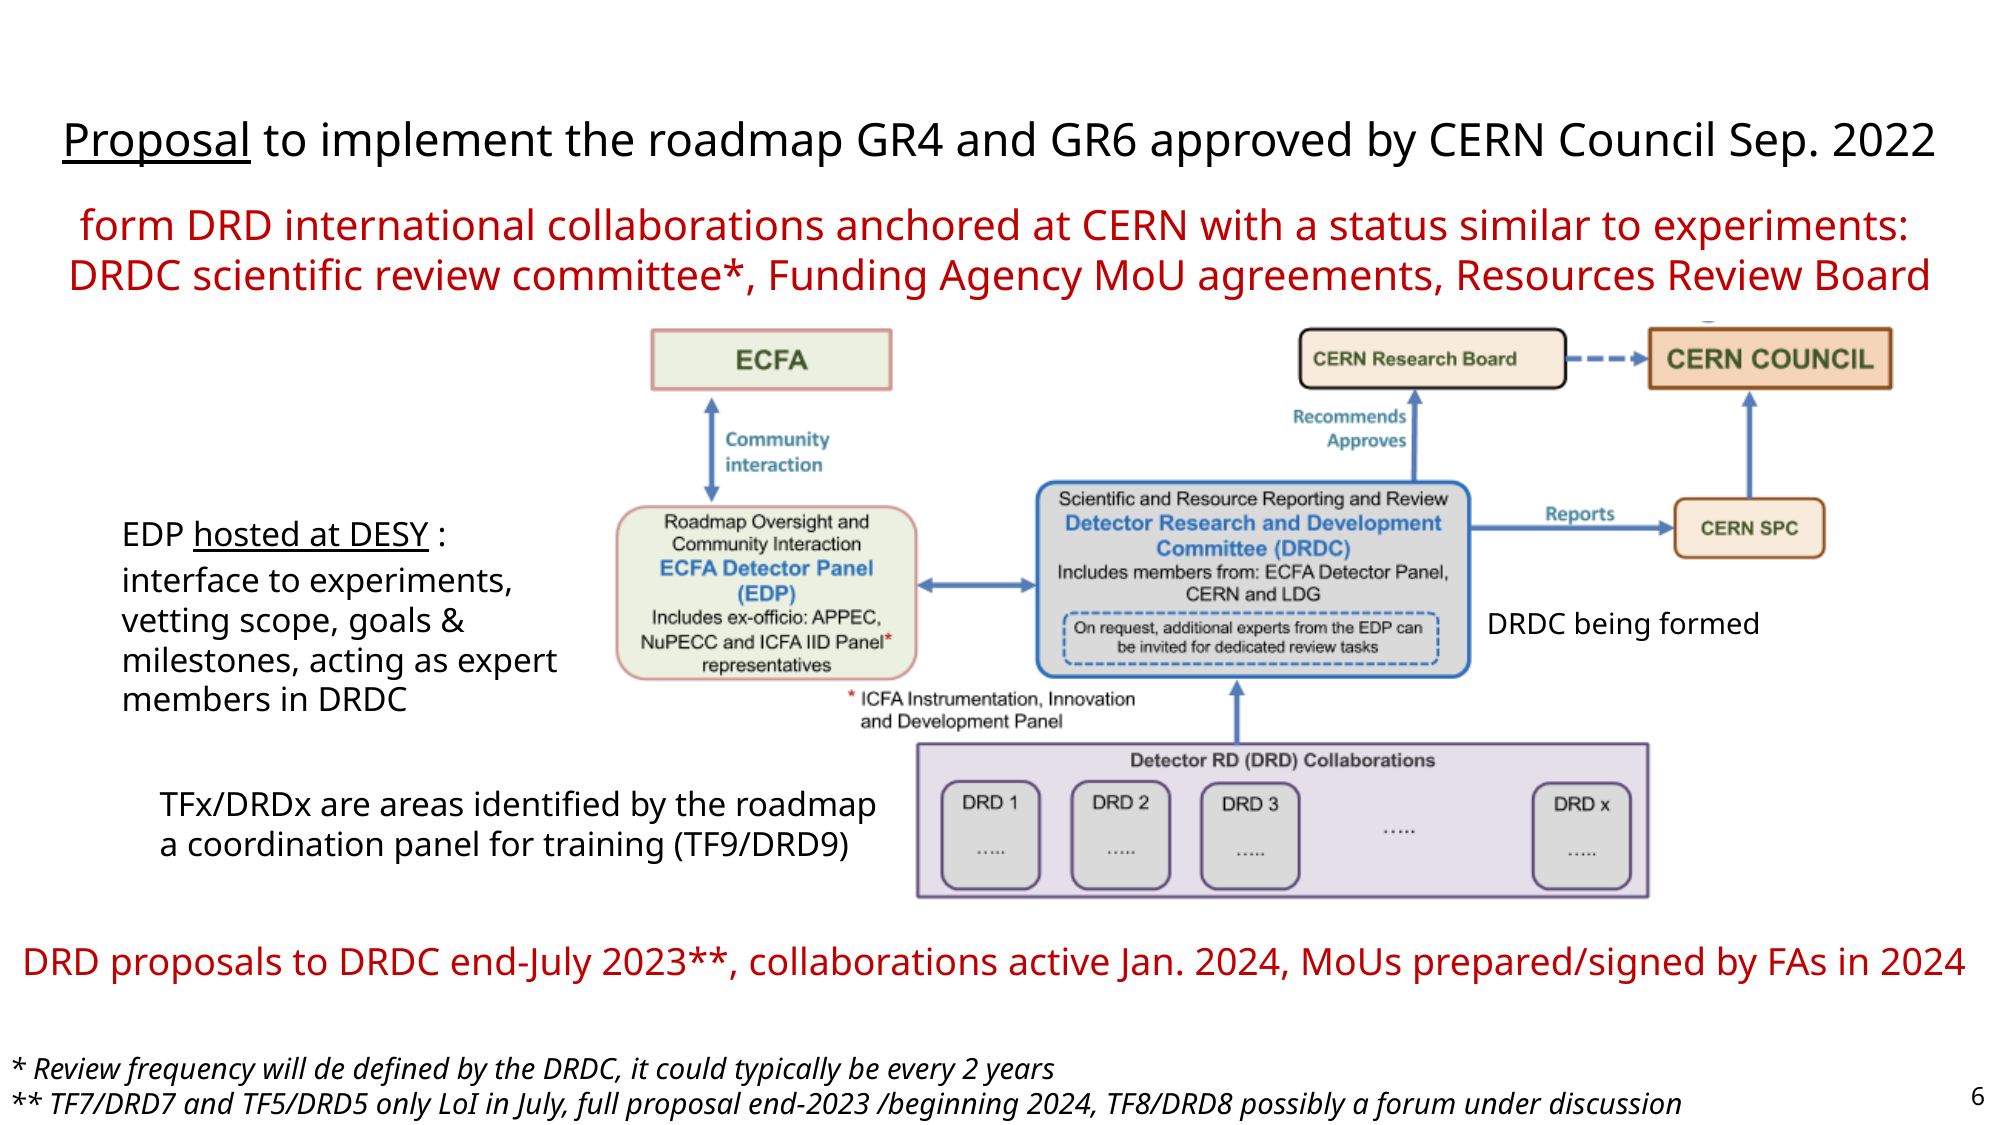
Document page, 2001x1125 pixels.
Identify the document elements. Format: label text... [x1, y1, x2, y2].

text_box * Review frequency will de defined by the DRDC, it could typically be every 2 years ** TF7/DRD7 and TF5/DRD5 only LoI in July, full proposal end-2023 /beginning 2024, TF8/DRD8 possibly a forum under discussion [0, 1043, 1945, 1125]
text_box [106, 320, 1894, 905]
text_box 6 [1945, 1065, 2000, 1125]
text_box Proposal to implement the roadmap GR4 and GR6 approved by CERN Council Sep. 2022 form DRD international collaborations anchored at CERN with a status similar to experiments: DRDC scientific review committee*, Funding Agency MoU agreements, Resources Review Board [0, 103, 2000, 306]
text_box DRD proposals to DRDC end-July 2023**, collaborations active Jan. 2024, MoUs prepared/signed by FAs in 2024 [0, 930, 2000, 990]
